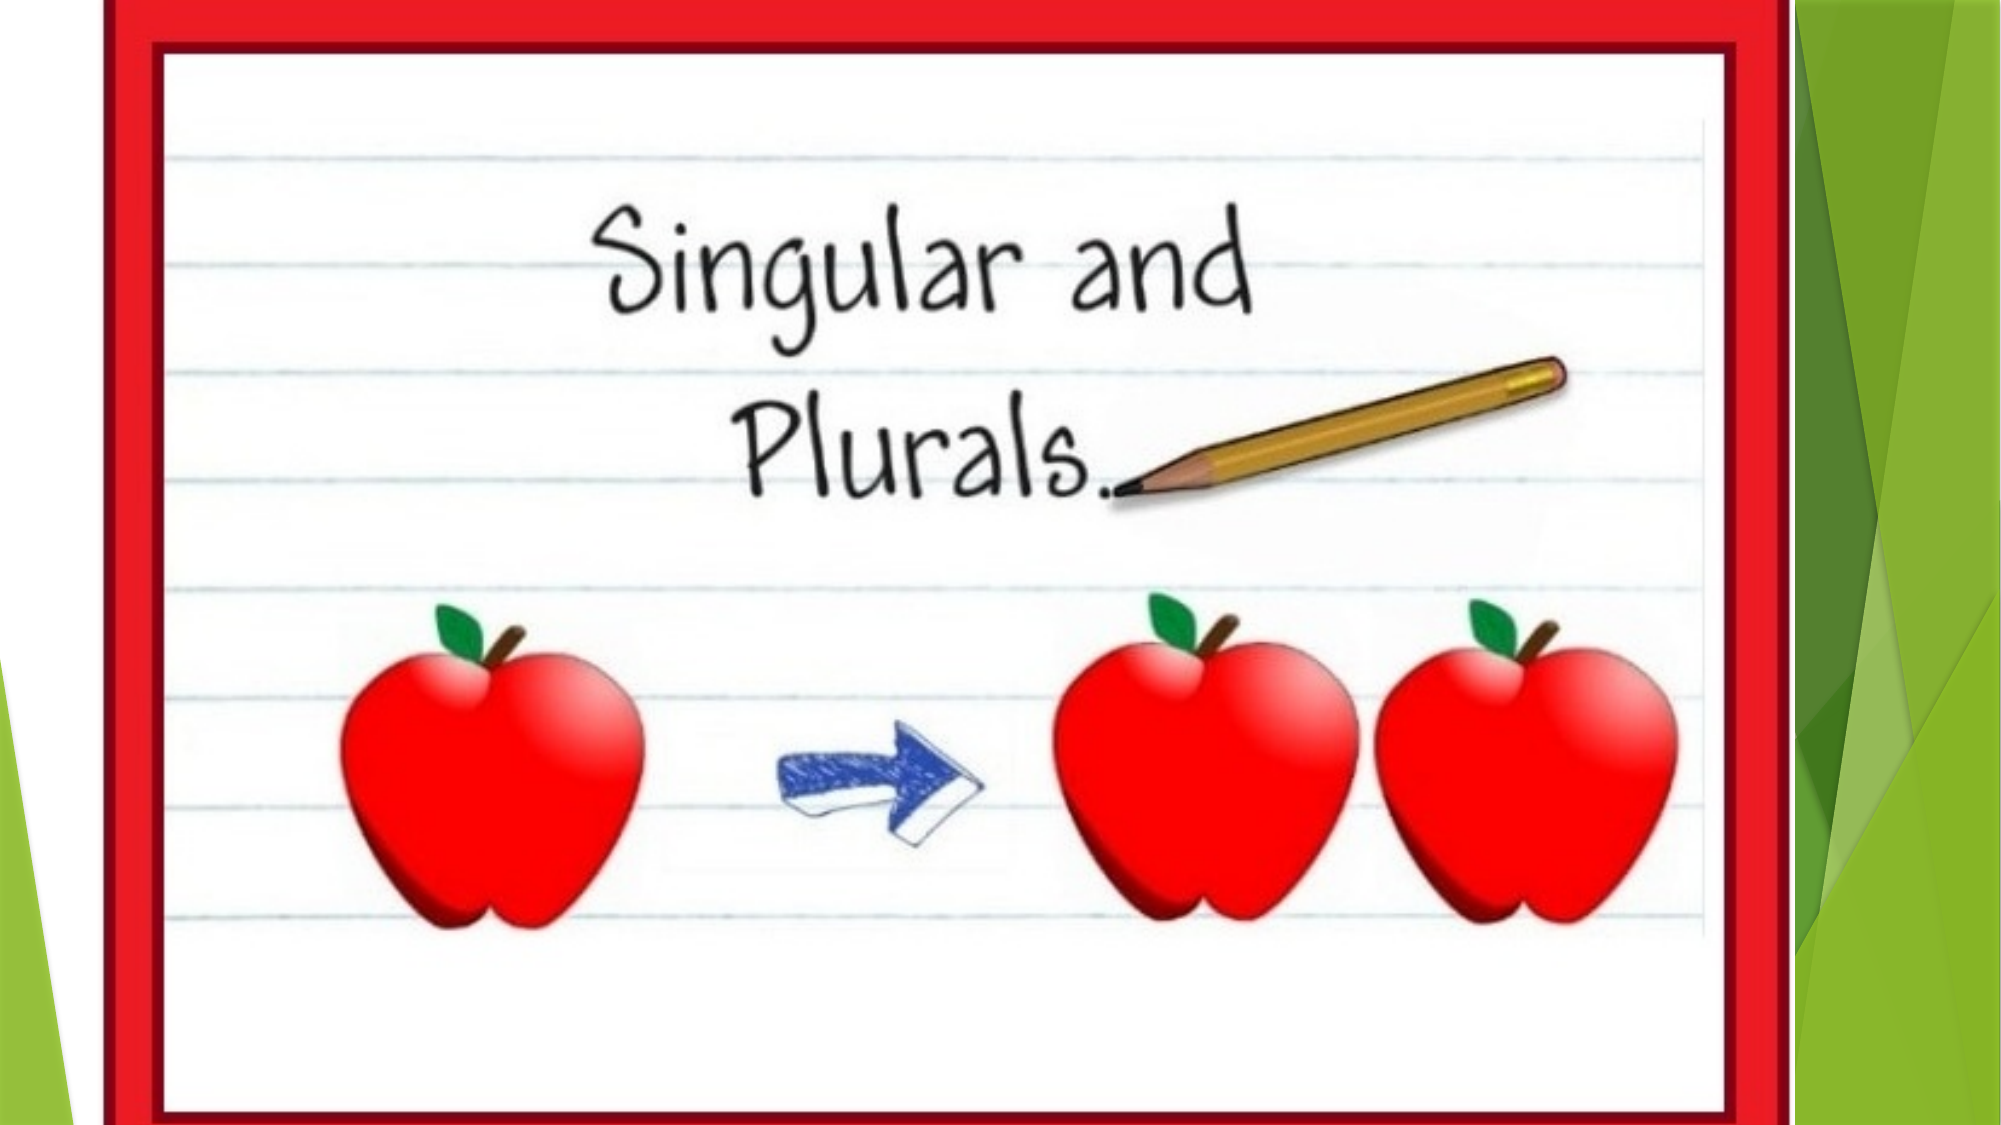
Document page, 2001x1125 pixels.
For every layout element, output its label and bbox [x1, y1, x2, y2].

picture [96, 0, 1796, 1125]
